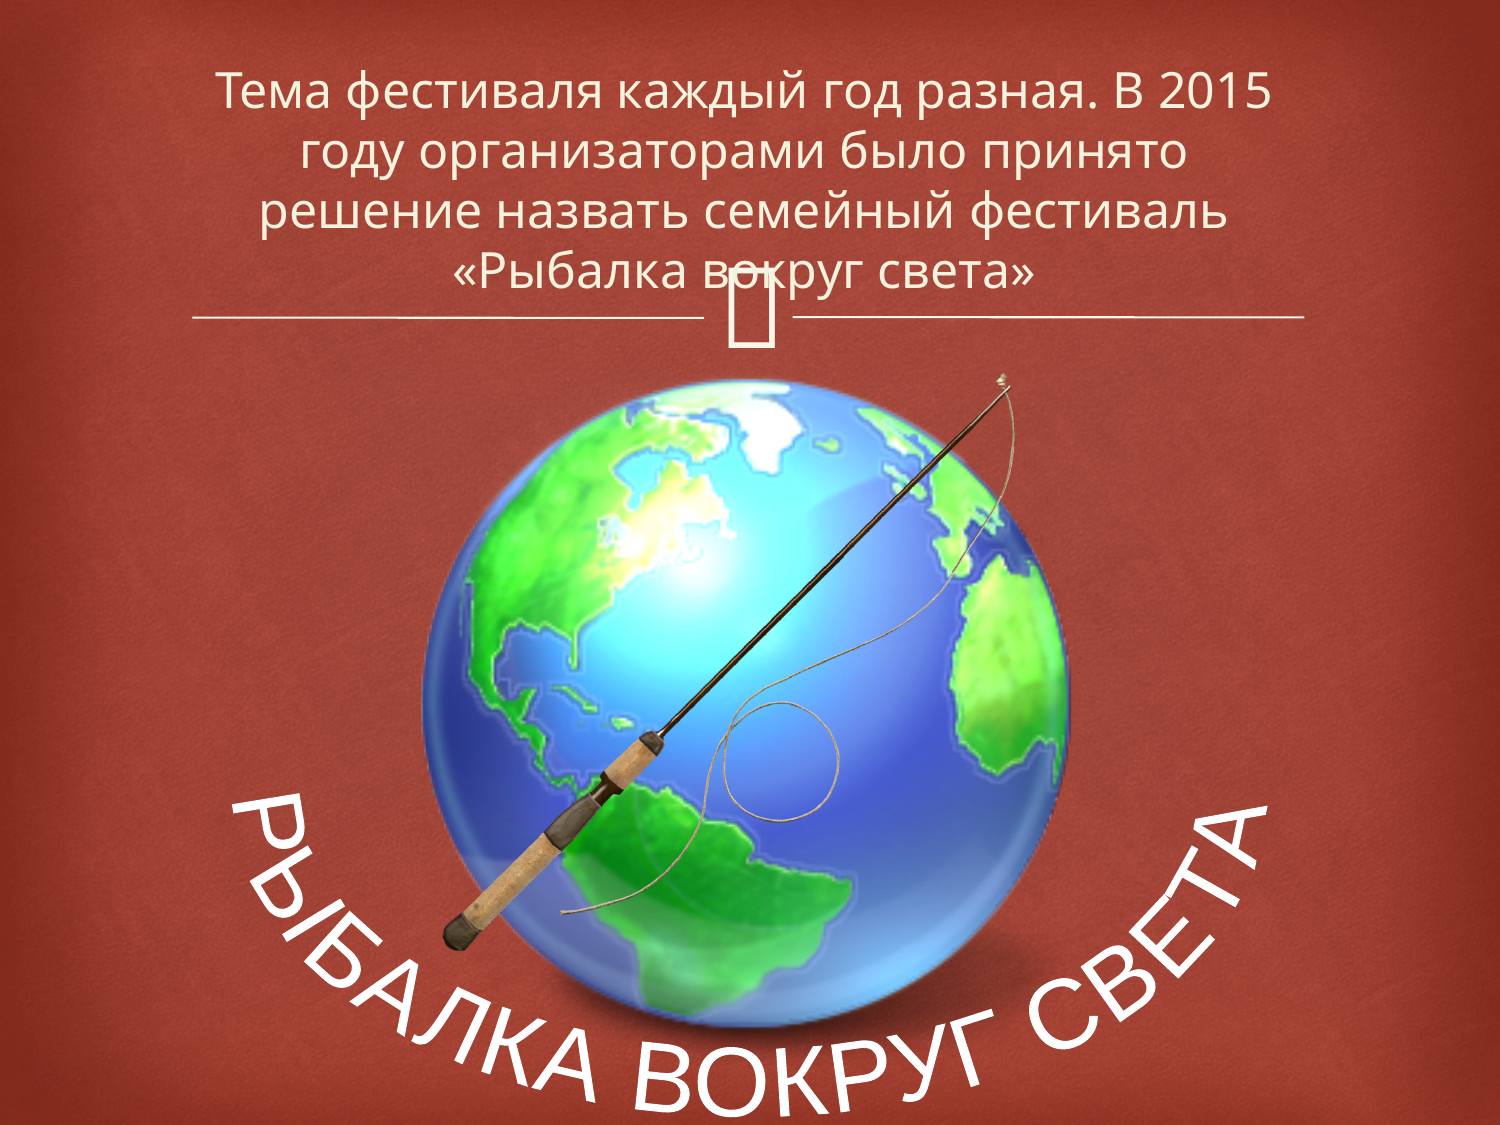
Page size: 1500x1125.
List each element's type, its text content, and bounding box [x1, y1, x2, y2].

title Тема фестиваля каждый год разная. В 2015 году организаторами было принято решение назвать семейный фестиваль «Рыбалка вокруг света» [194, 54, 1294, 303]
picture [383, 349, 1117, 1083]
